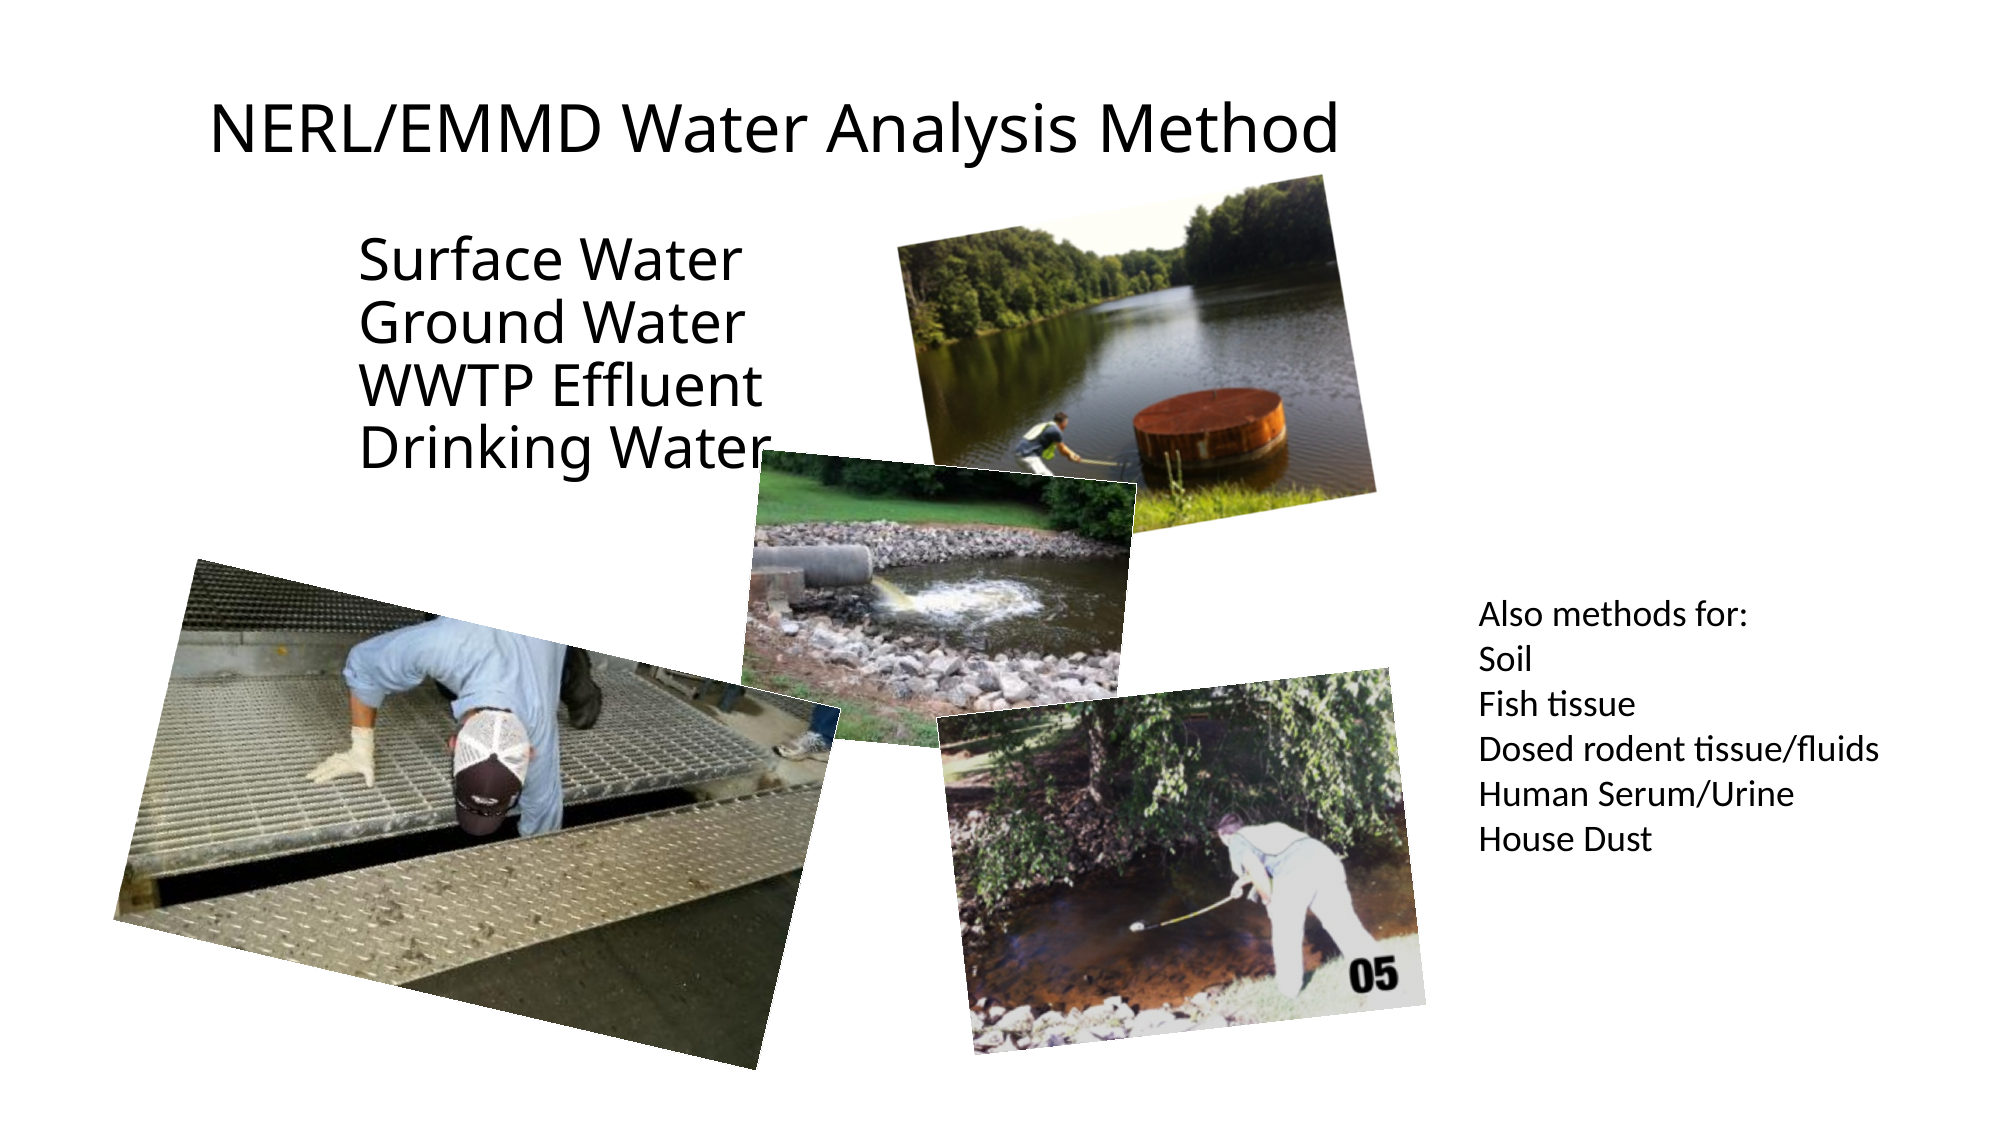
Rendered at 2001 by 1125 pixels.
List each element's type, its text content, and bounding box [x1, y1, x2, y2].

title NERL/EMMD Water Analysis Method Surface Water Ground Water WWTP Effluent Drinking Water [194, 71, 1488, 506]
picture [114, 174, 1426, 1070]
text_box Also methods for: Soil Fish tissue Dosed rodent tissue/fluids Human Serum/Urine House Dust [1463, 581, 1896, 867]
